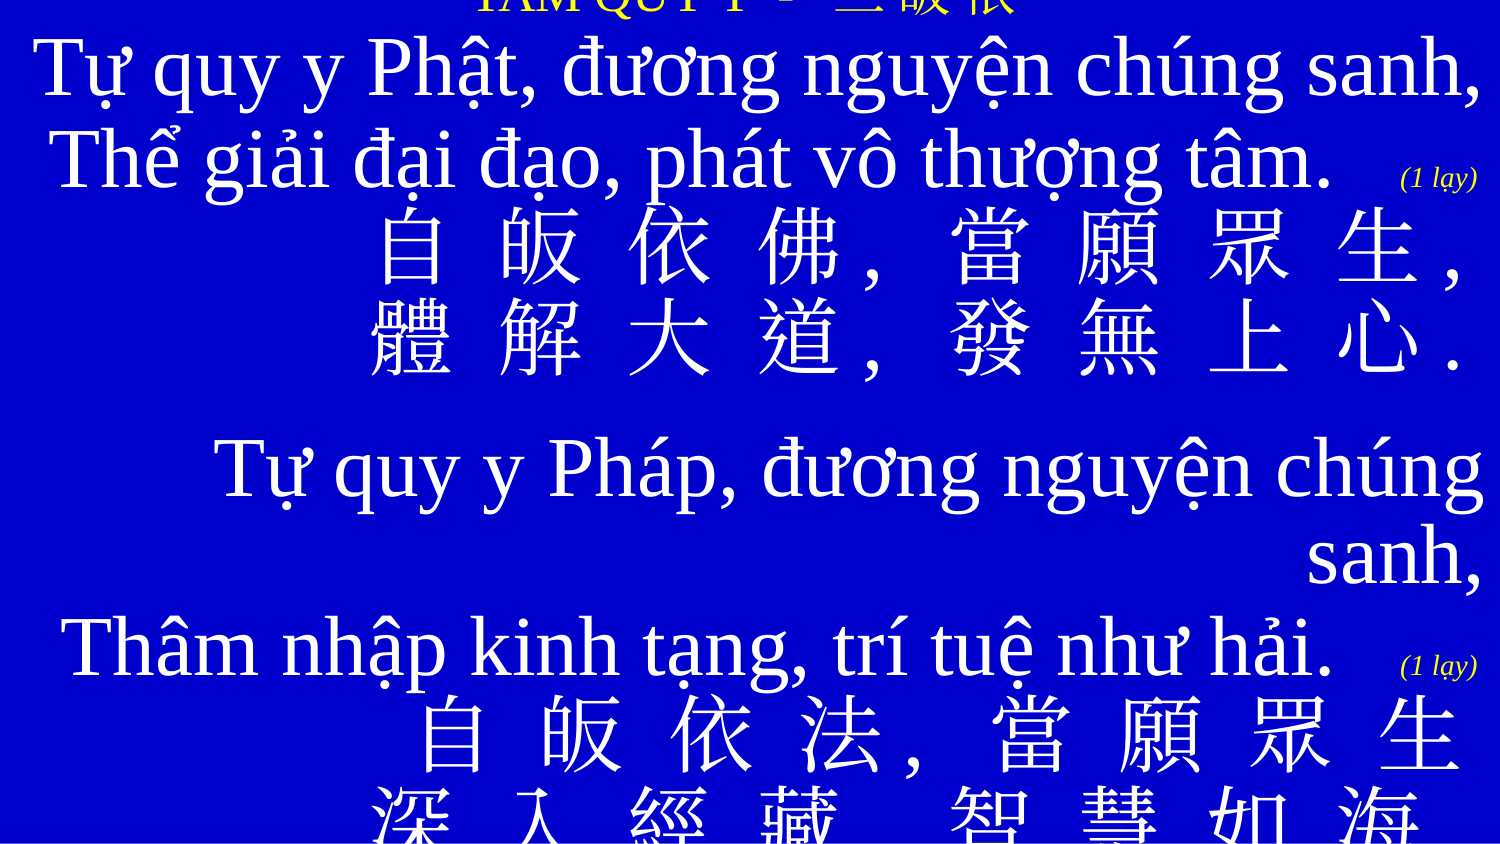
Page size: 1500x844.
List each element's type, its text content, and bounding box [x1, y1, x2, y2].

list TAM QUY Y - 三 皈 依 Tự quy y Phật, đương nguyện chúng sanh, Thể giải đại đạo, phát vô thượng tâm. (1 lạy) 自 皈 依 佛, 當 願 眾 生, 體 解 大 道, 發 無 上 心. Tự quy y Pháp, đương nguyện chúng sanh, Thâm nhập kinh tạng, trí tuệ như hải. (1 lạy) 自 皈 依 法, 當 願 眾 生 深 入 經 藏, 智 慧 如 海. [0, 0, 1500, 844]
